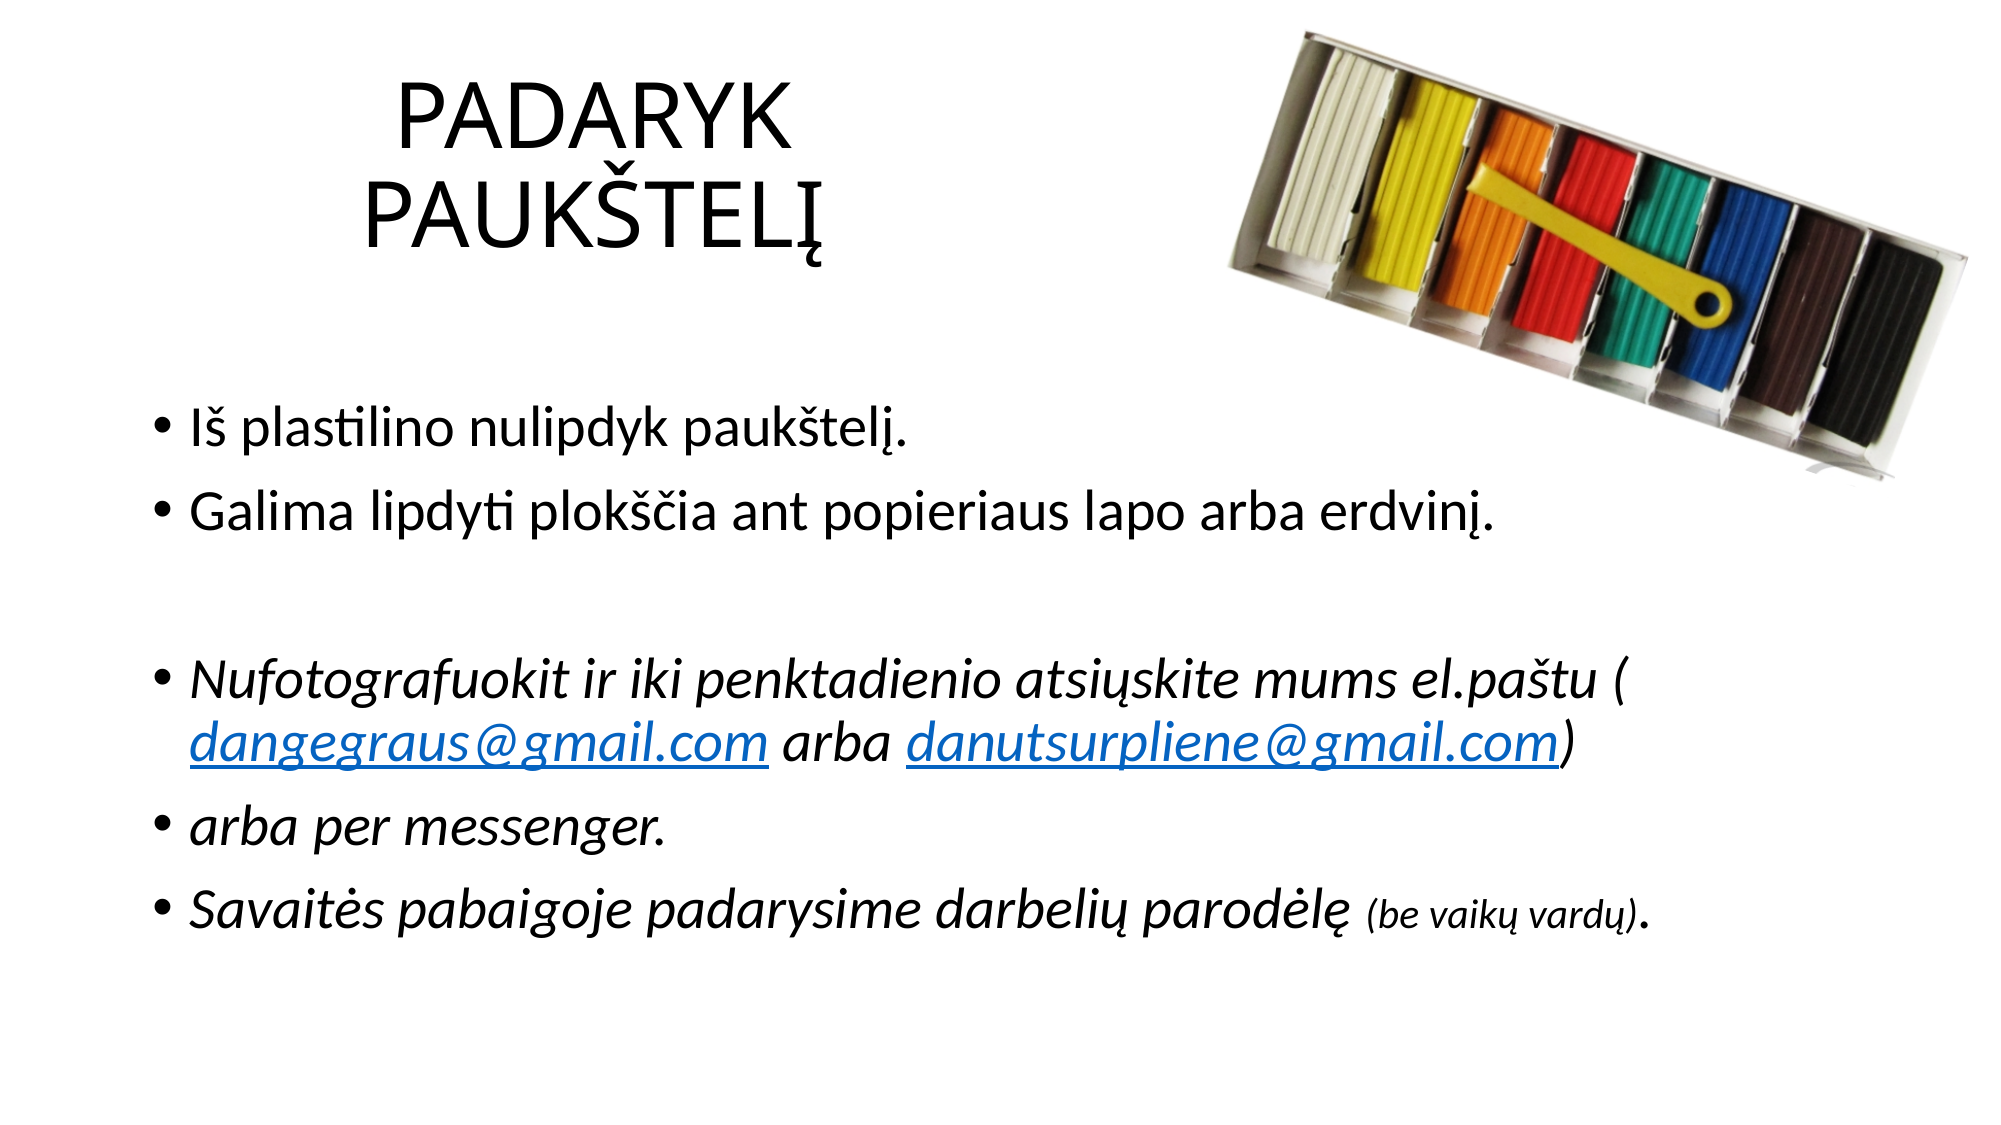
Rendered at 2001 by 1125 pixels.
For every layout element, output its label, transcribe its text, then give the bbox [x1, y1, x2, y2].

picture [1218, 18, 1974, 498]
list Iš plastilino nulipdyk paukštelį. Galima lipdyti plokščia ant popieriaus lapo arba erdvinį. Nufotografuokit ir iki penktadienio atsiųskite mums el.paštu (dangegraus@gmail.com arba danutsurpliene@gmail.com) arba per messenger. Savaitės pabaigoje padarysime darbelių parodėlę (be vaikų vardų). [137, 388, 1863, 1014]
title PADARYK PAUKŠTELĮ [137, 59, 1049, 278]
